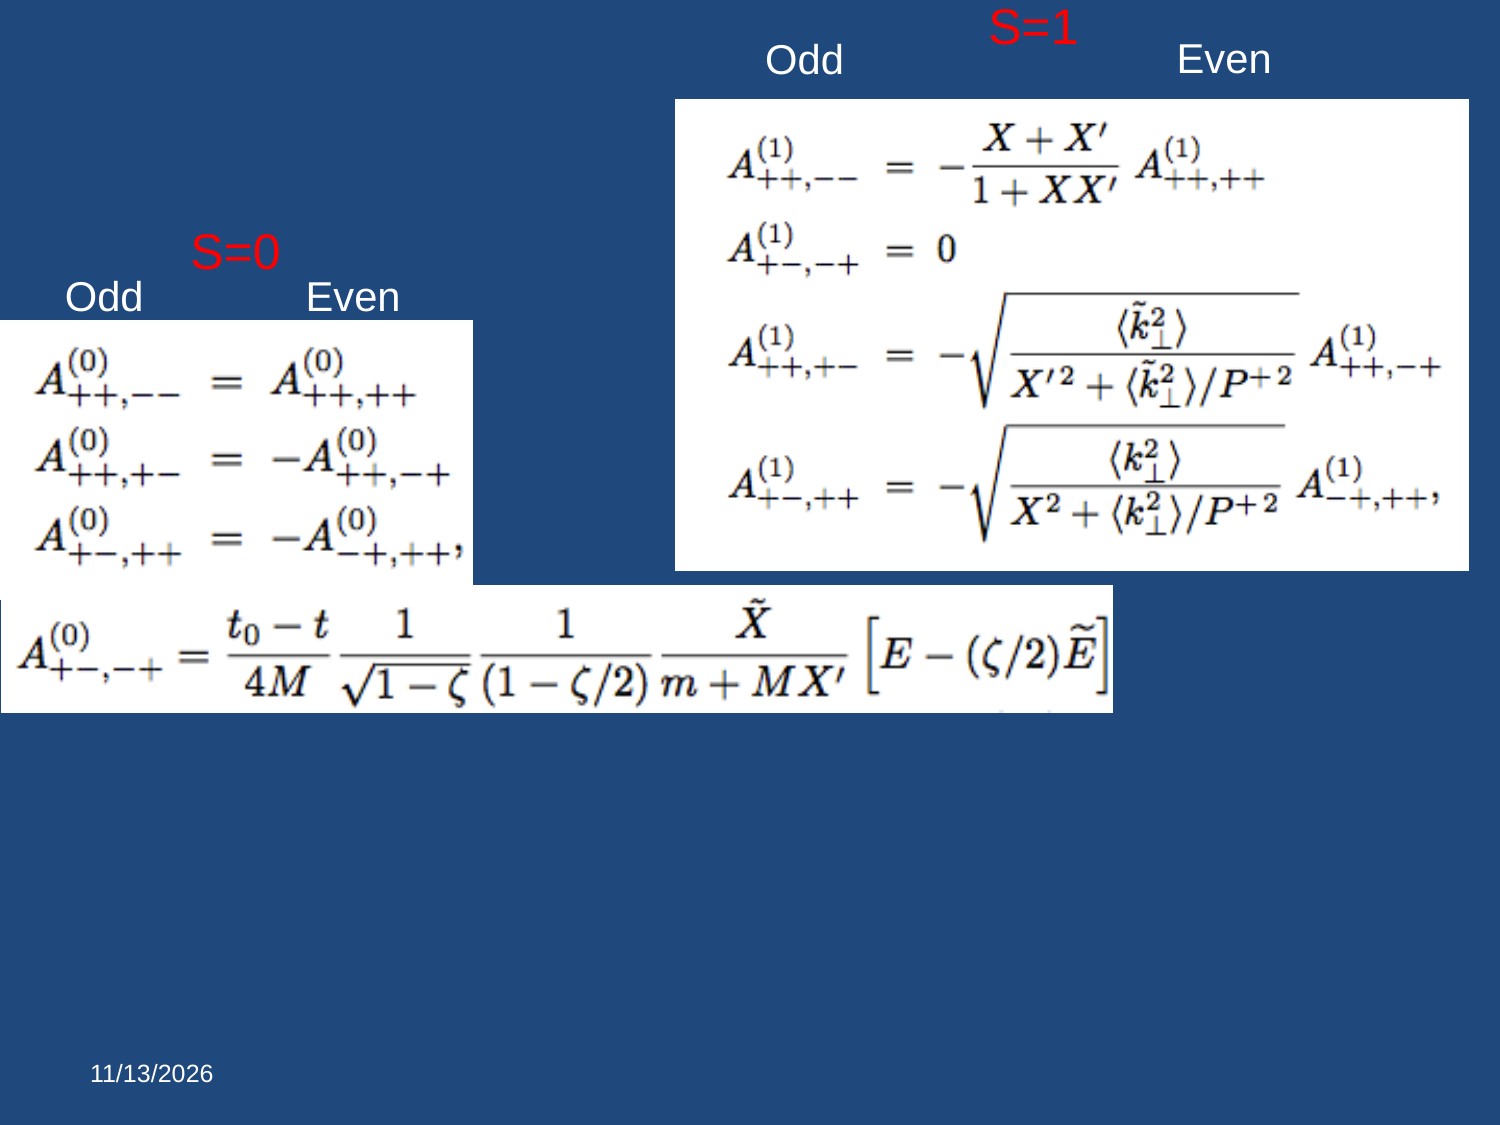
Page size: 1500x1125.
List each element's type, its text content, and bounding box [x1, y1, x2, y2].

text_box S=0 [175, 211, 296, 287]
text_box S=1 [973, 0, 1094, 63]
picture [0, 320, 1113, 713]
picture [674, 99, 1469, 572]
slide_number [75, 1042, 425, 1103]
text_box Odd [750, 25, 860, 91]
text_box Even [1161, 24, 1287, 90]
text_box Even [290, 262, 416, 318]
text_box Odd [50, 262, 163, 318]
